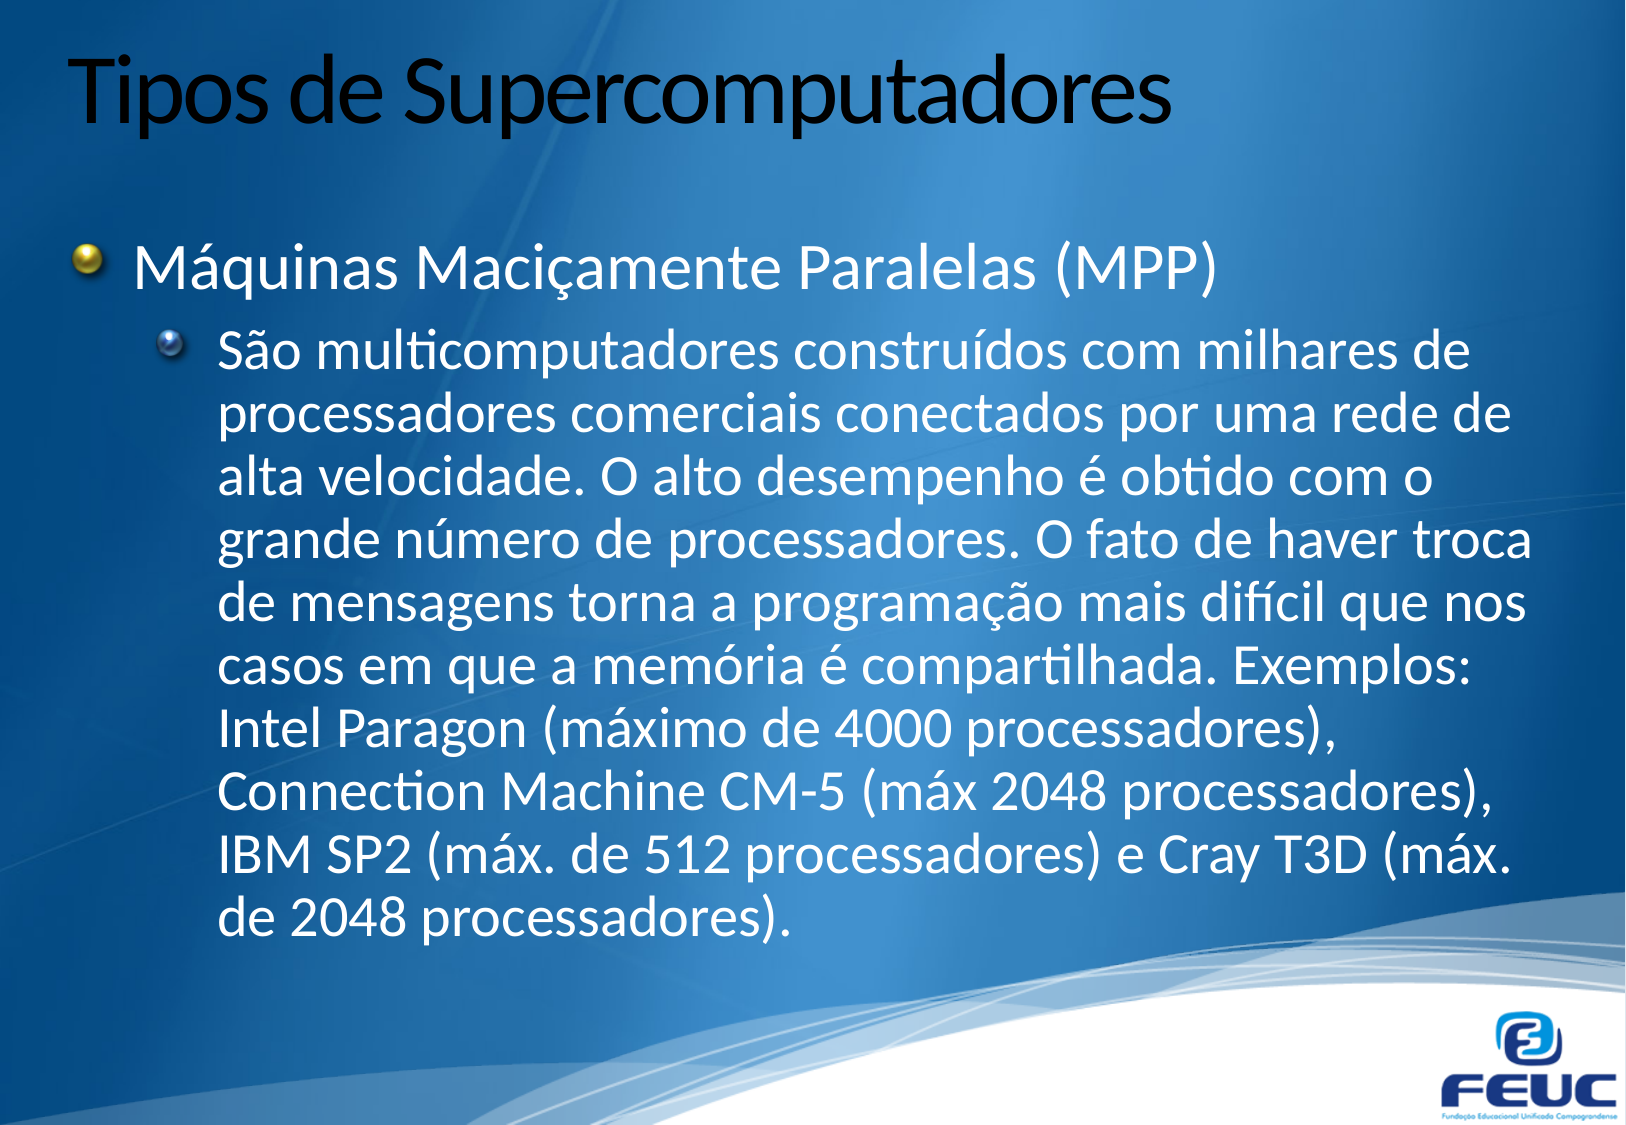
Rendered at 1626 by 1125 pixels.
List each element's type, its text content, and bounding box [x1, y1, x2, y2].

title Tipos de Supercomputadores [67, 37, 1558, 147]
list Máquinas Maciçamente Paralelas (MPP) São multicomputadores construídos com milhares de processadores comerciais conectados por uma rede de alta velocidade. O alto desempenho é obtido com o grande número de processadores. O fato de haver troca de mensagens torna a programação mais difícil que nos casos em que a memória é compartilhada. Exemplos: Intel Paragon (máximo de 4000 processadores), Connection Machine CM-5 (máx 2048 processadores), IBM SP2 (máx. de 512 processadores) e Cray T3D (máx. de 2048 processadores). [67, 231, 1558, 958]
picture [0, 0, 1626, 1125]
